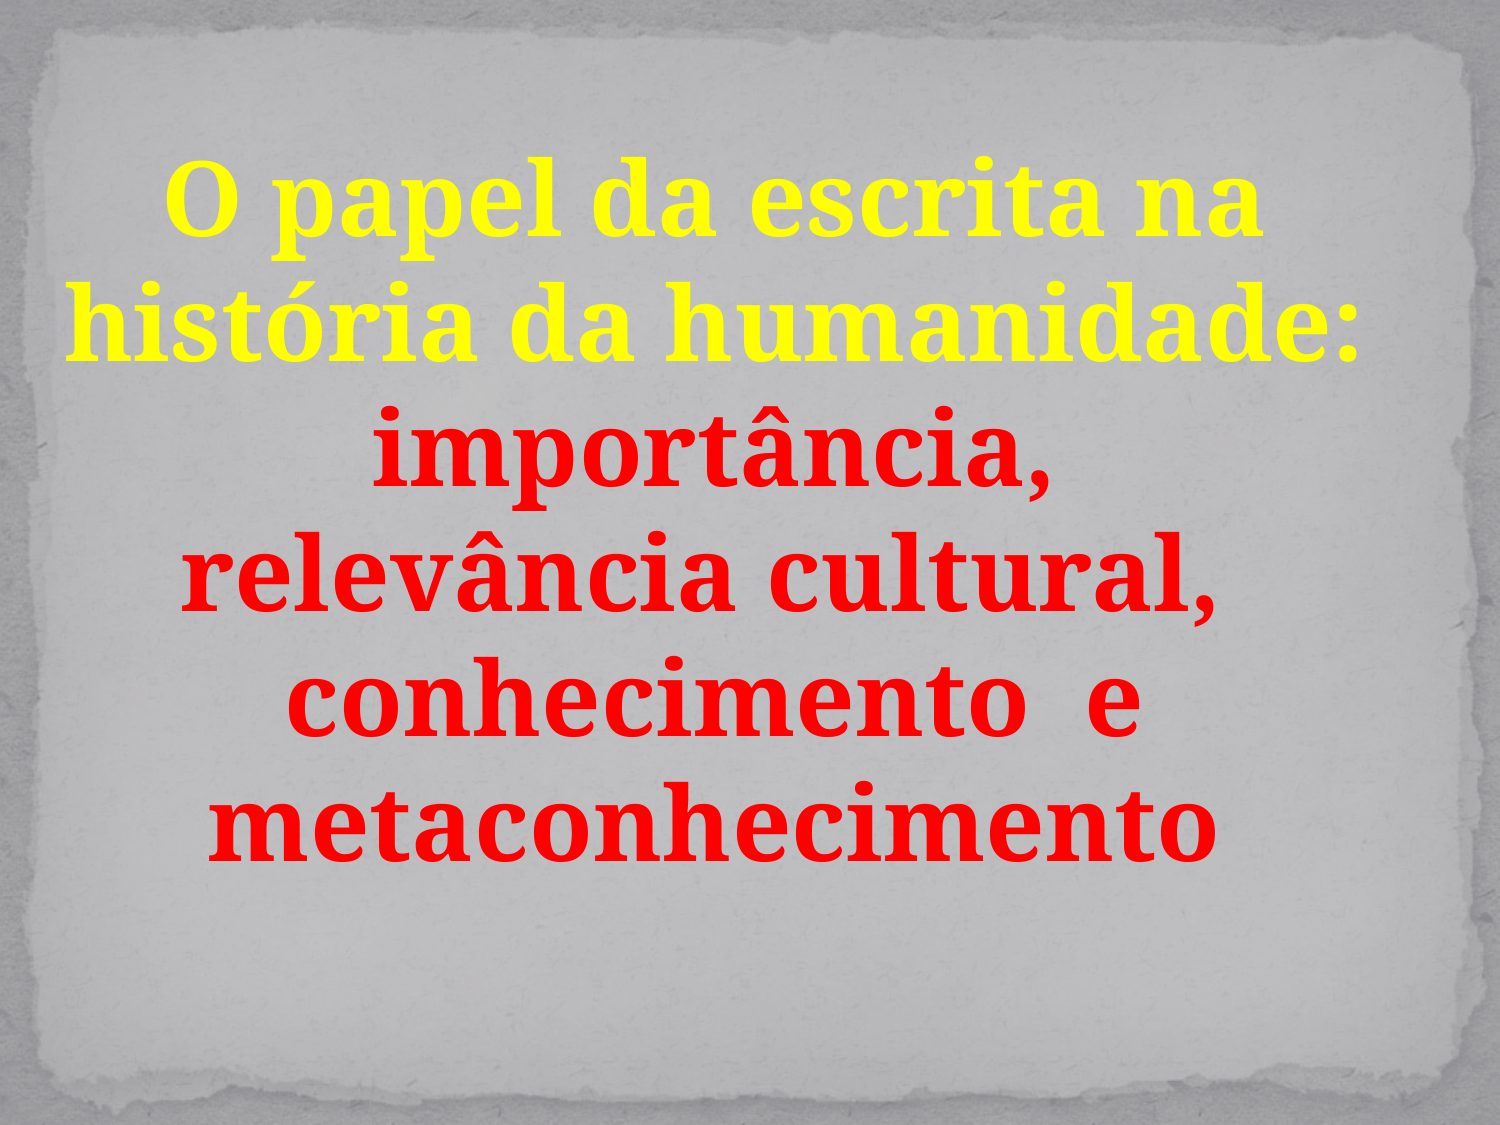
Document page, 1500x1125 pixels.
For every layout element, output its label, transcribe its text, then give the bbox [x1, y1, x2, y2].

text_box O papel da escrita na história da humanidade: importância, relevância cultural, conhecimento e metaconhecimento [0, 125, 1430, 890]
